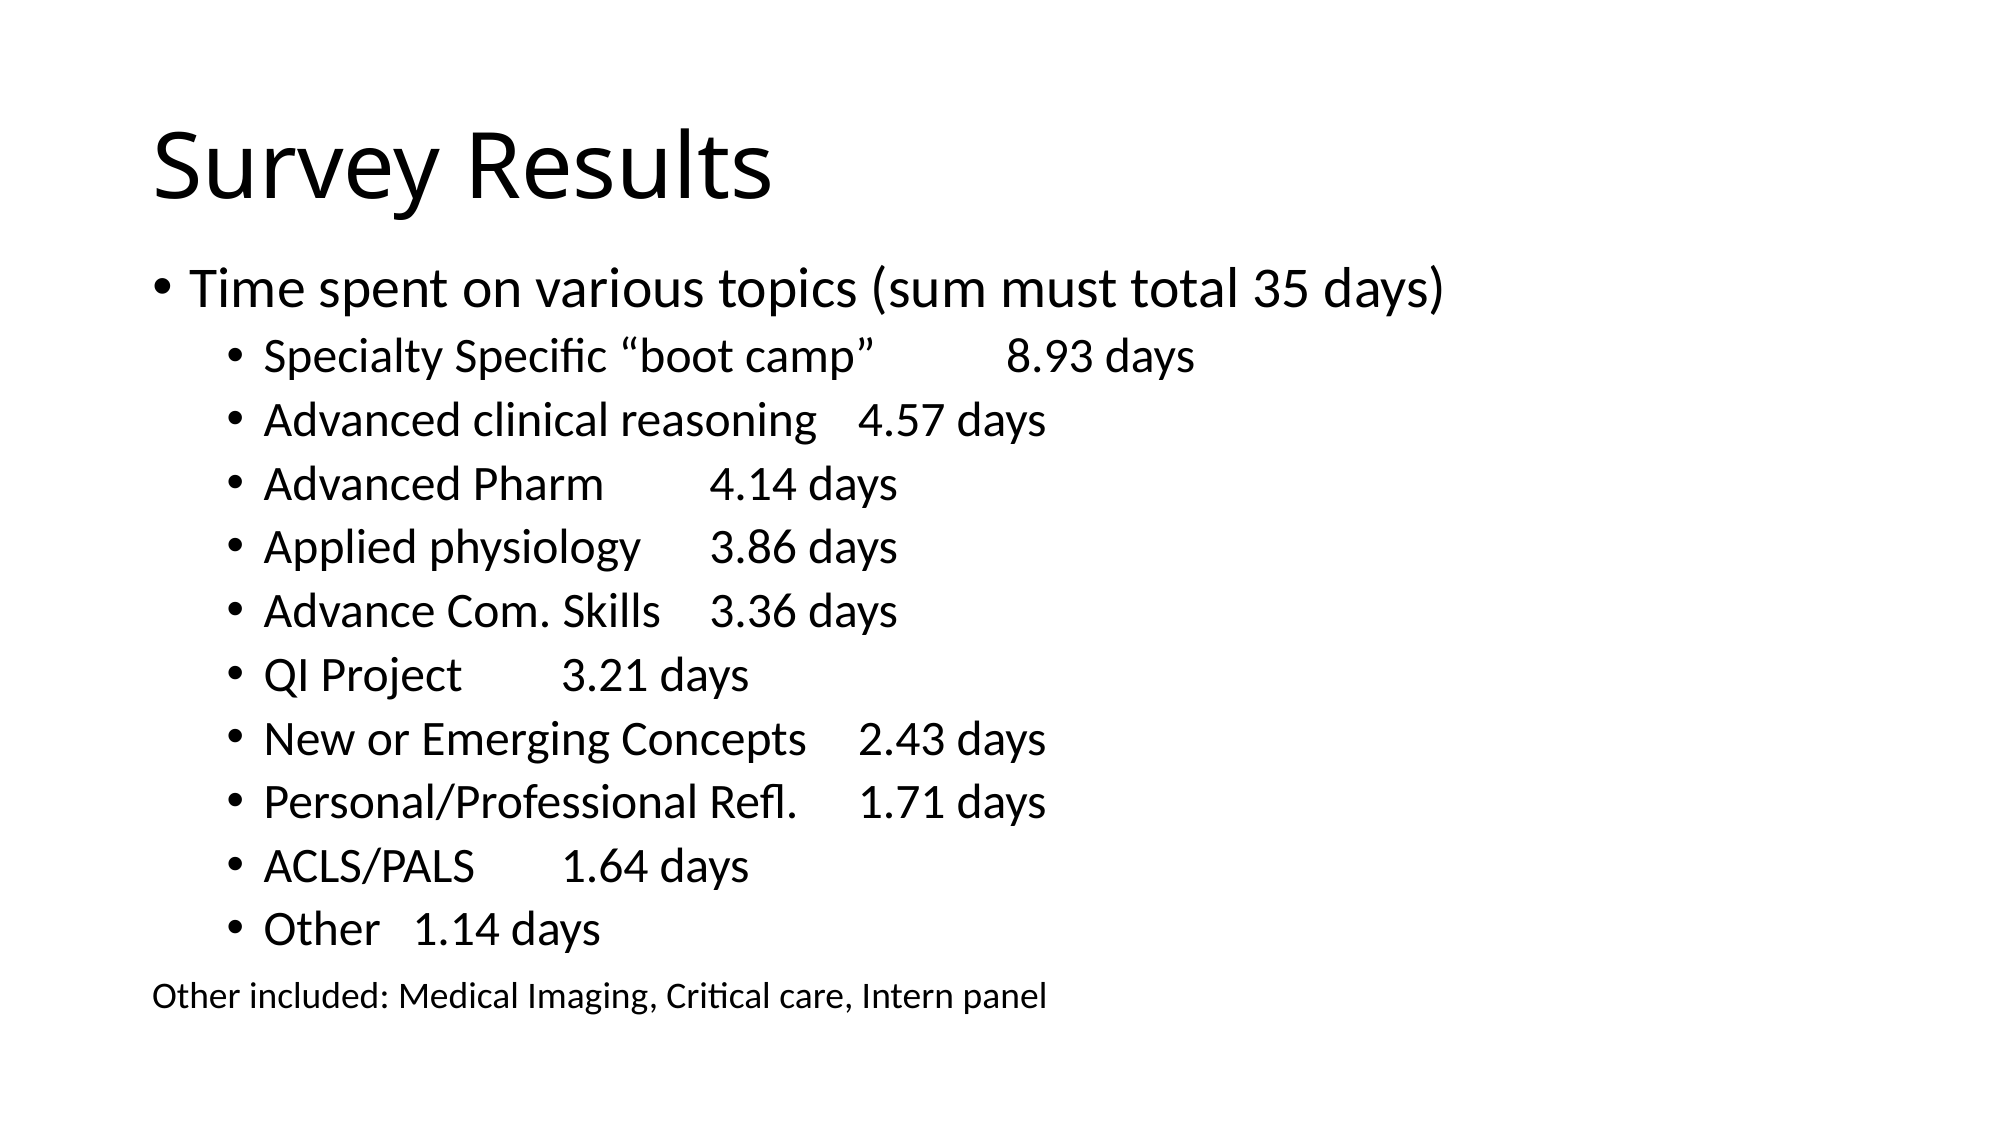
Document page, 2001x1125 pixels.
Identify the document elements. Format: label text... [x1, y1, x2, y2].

list Time spent on various topics (sum must total 35 days) Specialty Specific “boot camp” 8.93 days Advanced clinical reasoning 4.57 days Advanced Pharm 4.14 days Applied physiology 3.86 days Advance Com. Skills 3.36 days QI Project 3.21 days New or Emerging Concepts 2.43 days Personal/Professional Refl. 1.71 days ACLS/PALS 1.64 days Other 1.14 days [137, 250, 1863, 965]
title Survey Results [137, 59, 1863, 250]
text_box Other included: Medical Imaging, Critical care, Intern panel [137, 964, 1621, 1024]
